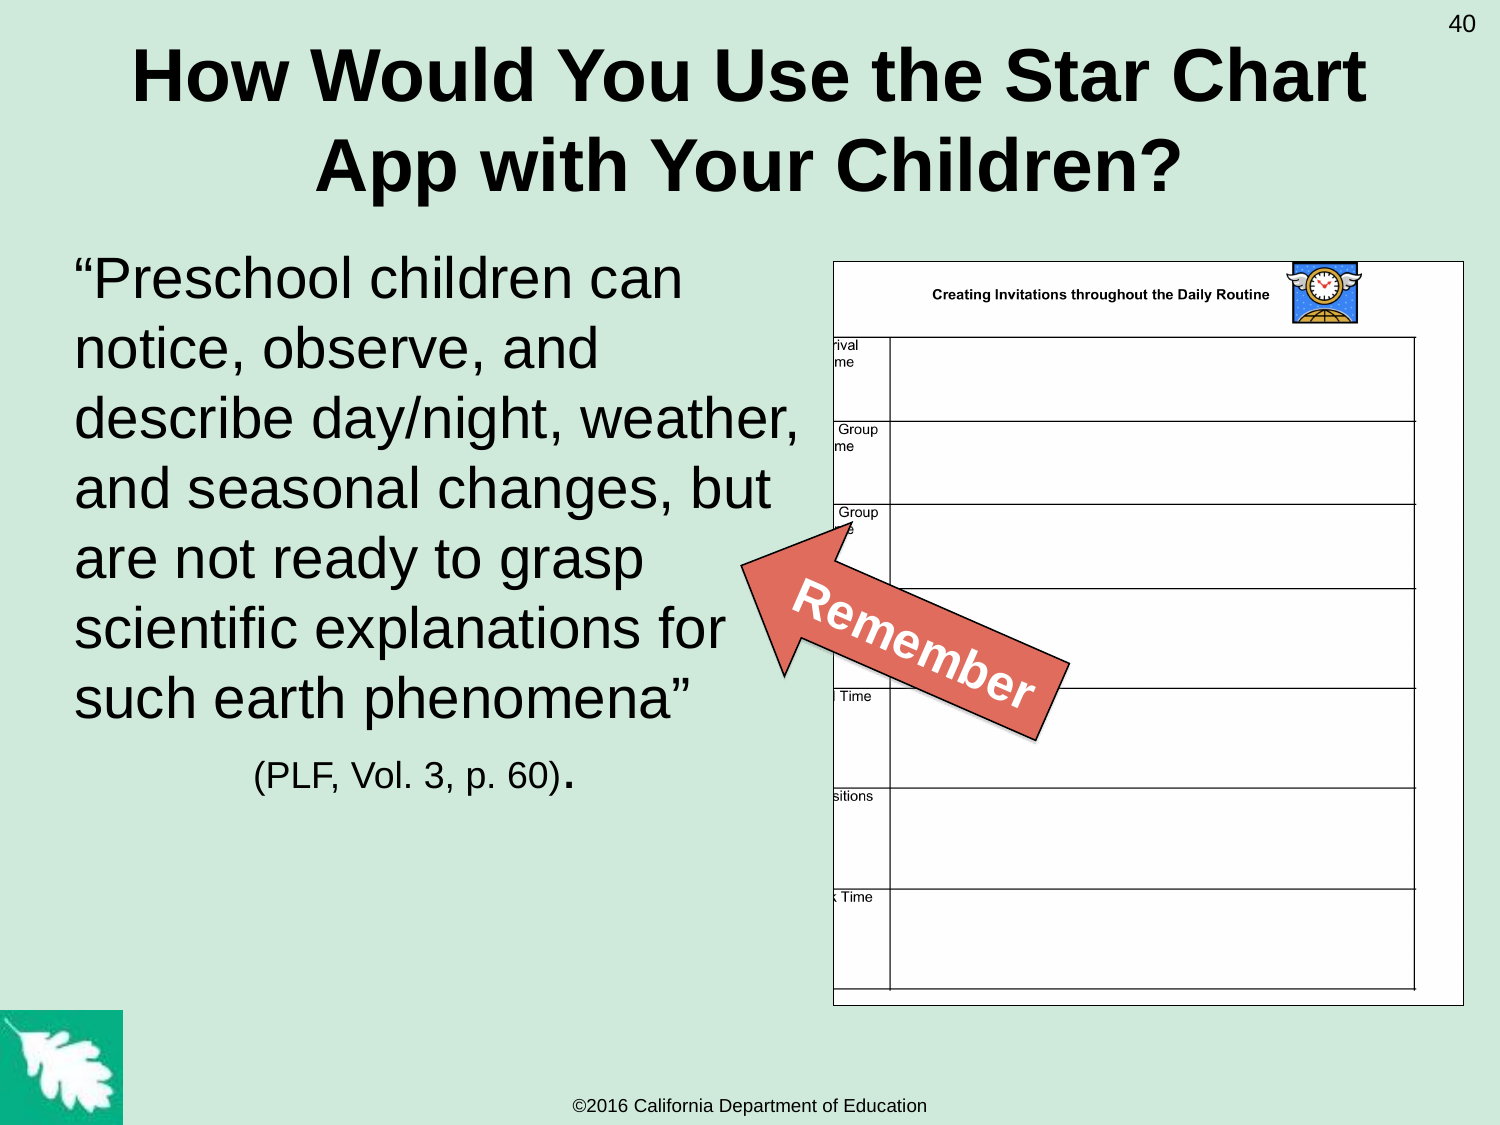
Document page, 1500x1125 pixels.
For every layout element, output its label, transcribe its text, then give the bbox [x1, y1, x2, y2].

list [834, 262, 1463, 1006]
picture [0, 1010, 123, 1125]
title How Would You Use the Star Chart App with Your Children? [75, 0, 1425, 233]
list “Preschool children can notice, observe, and describe day/night, weather, and seasonal changes, but are not ready to grasp scientific explanations for such earth phenomena” (PLF, Vol. 3, p. 60). [59, 232, 835, 975]
slide_number 40 [1425, 0, 1500, 60]
text_box Remember [741, 531, 829, 677]
